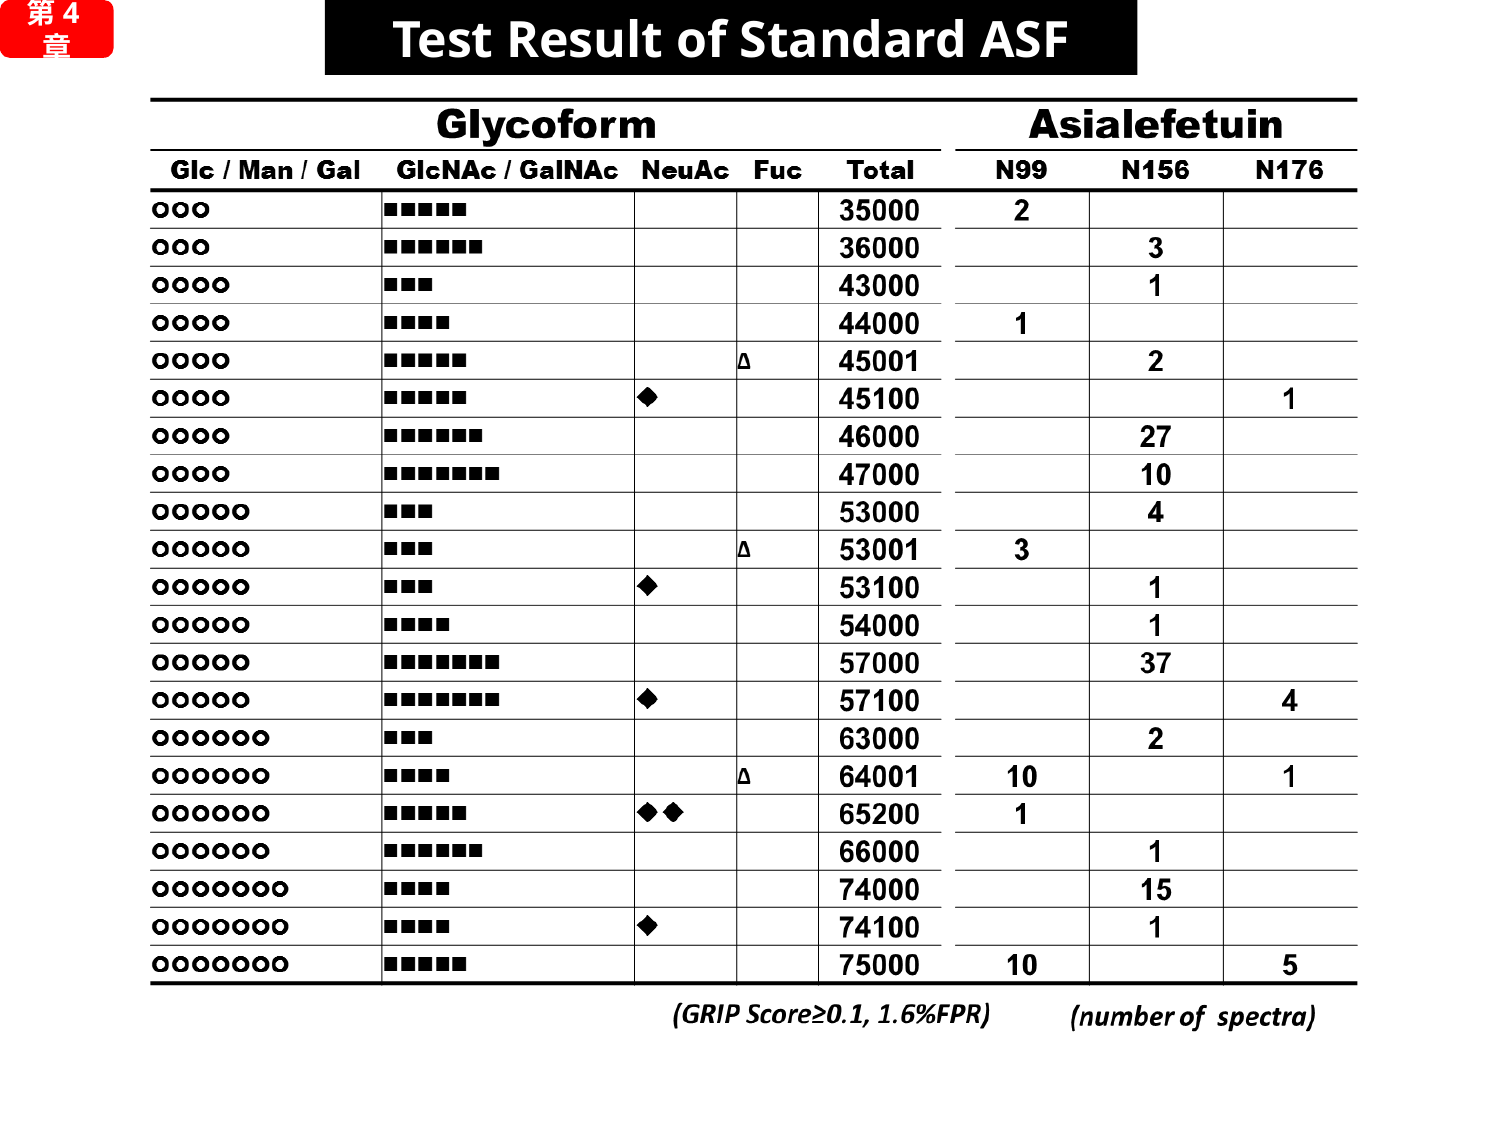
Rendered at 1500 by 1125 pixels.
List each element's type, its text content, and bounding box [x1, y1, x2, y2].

picture [137, 87, 1363, 1038]
text_box 第4章 [0, 0, 116, 60]
text_box Test Result of Standard ASF [323, 0, 1139, 77]
